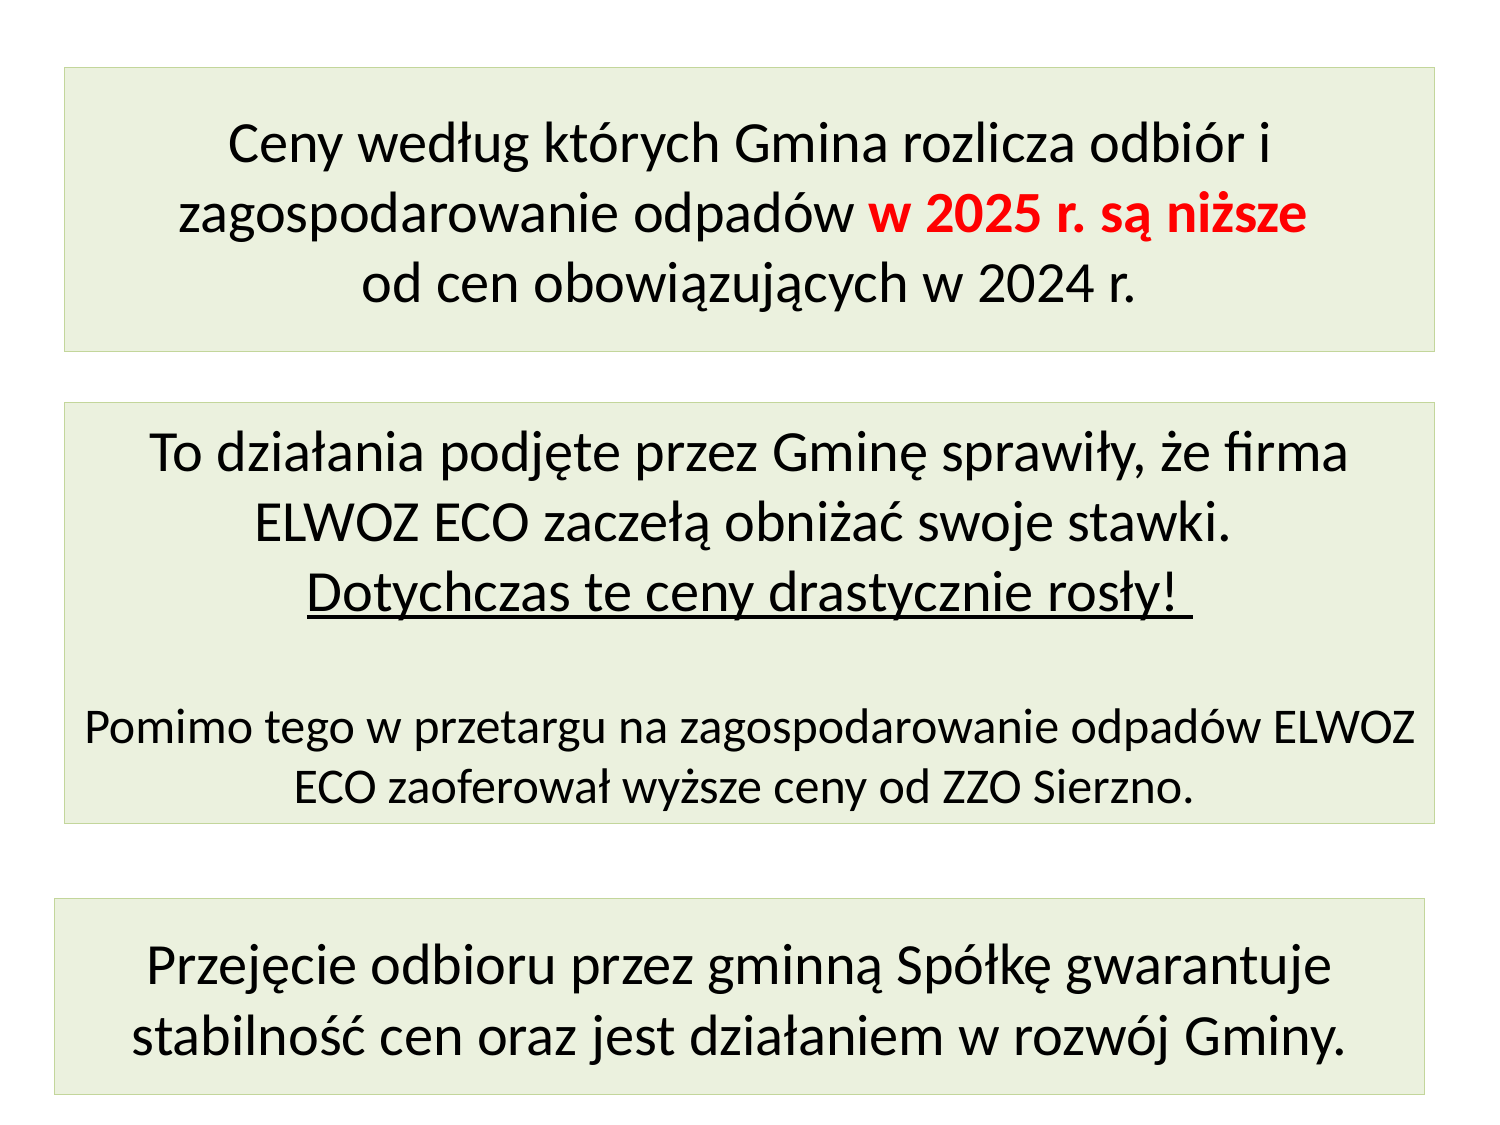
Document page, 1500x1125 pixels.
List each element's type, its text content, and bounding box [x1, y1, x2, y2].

text_box Przejęcie odbioru przez gminną Spółkę gwarantuje stabilność cen oraz jest działaniem w rozwój Gminy. [54, 898, 1425, 1095]
text_box To działania podjęte przez Gminę sprawiły, że firma ELWOZ ECO zaczełą obniżać swoje stawki. Dotychczas te ceny drastycznie rosły! Pomimo tego w przetargu na zagospodarowanie odpadów ELWOZ ECO zaoferował wyższe ceny od ZZO Sierzno. [64, 402, 1435, 824]
title Ceny według których Gmina rozlicza odbiór i zagospodarowanie odpadów w 2025 r. są niższe od cen obowiązujących w 2024 r. [64, 67, 1435, 352]
